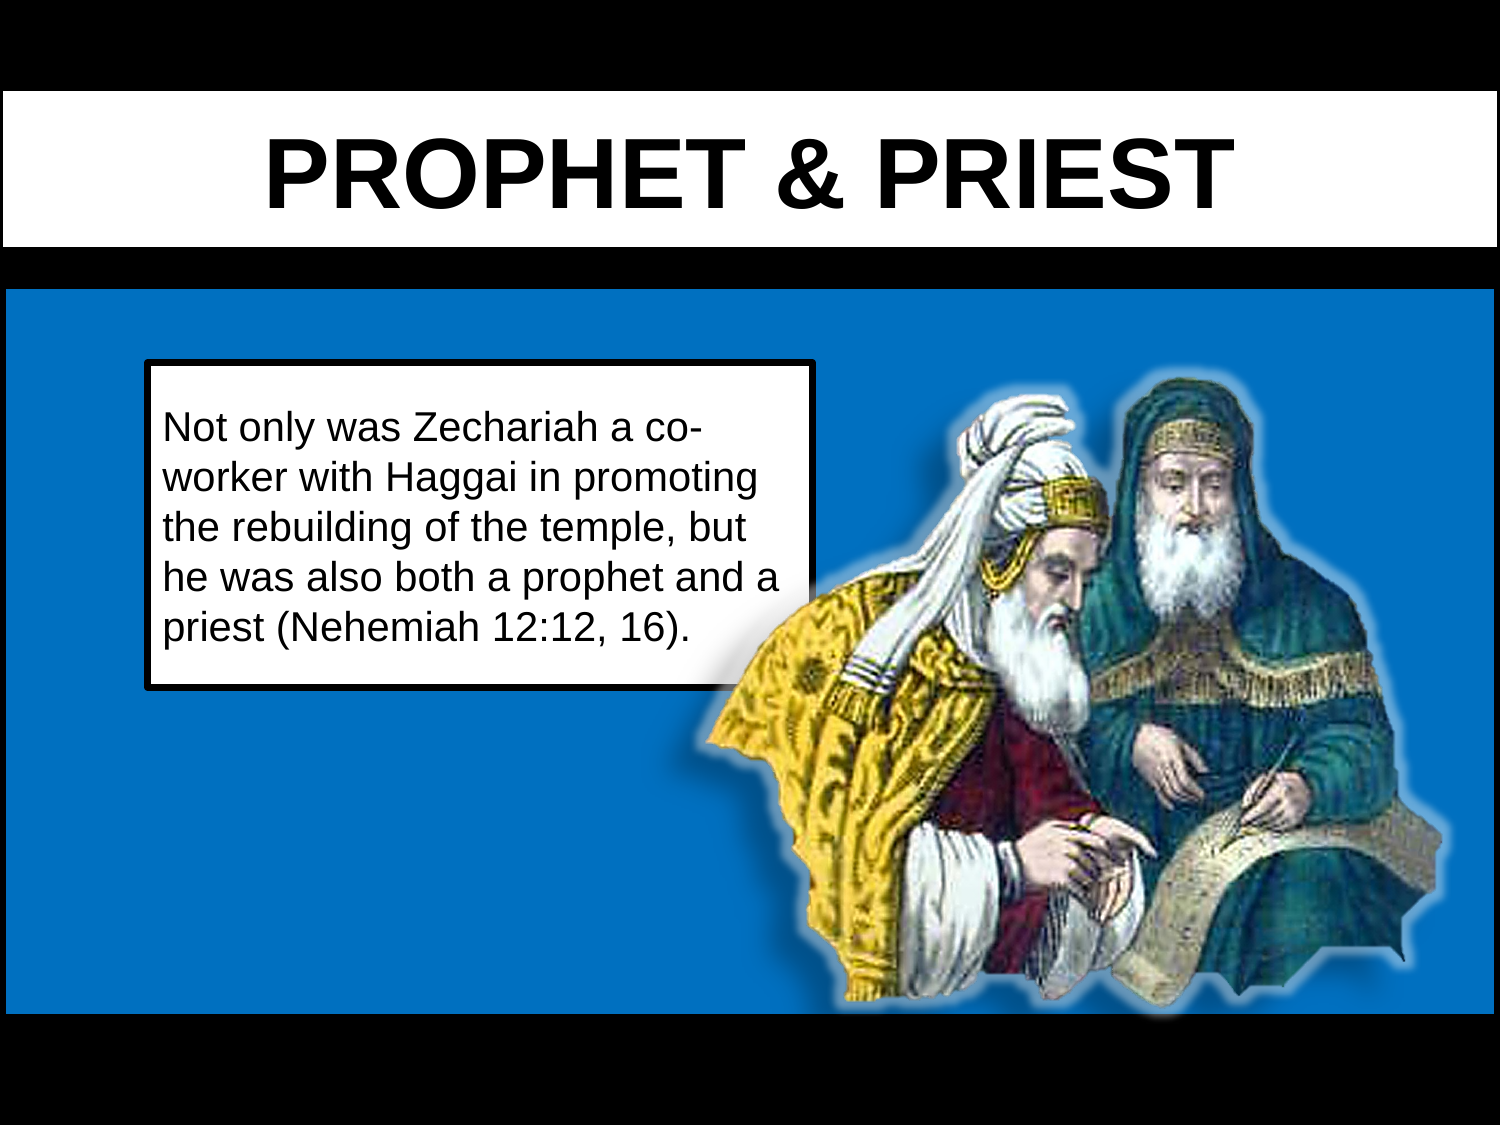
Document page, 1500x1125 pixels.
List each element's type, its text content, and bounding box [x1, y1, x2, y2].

text_box PROPHET & PRIEST [0, 85, 1500, 252]
picture [699, 324, 1451, 1034]
text_box Not only was Zechariah a co-worker with Haggai in promoting the rebuilding of the temple, but he was also both a prophet and a priest (Nehemiah 12:12, 16). [145, 360, 648, 689]
text_box [0, 281, 1500, 1023]
